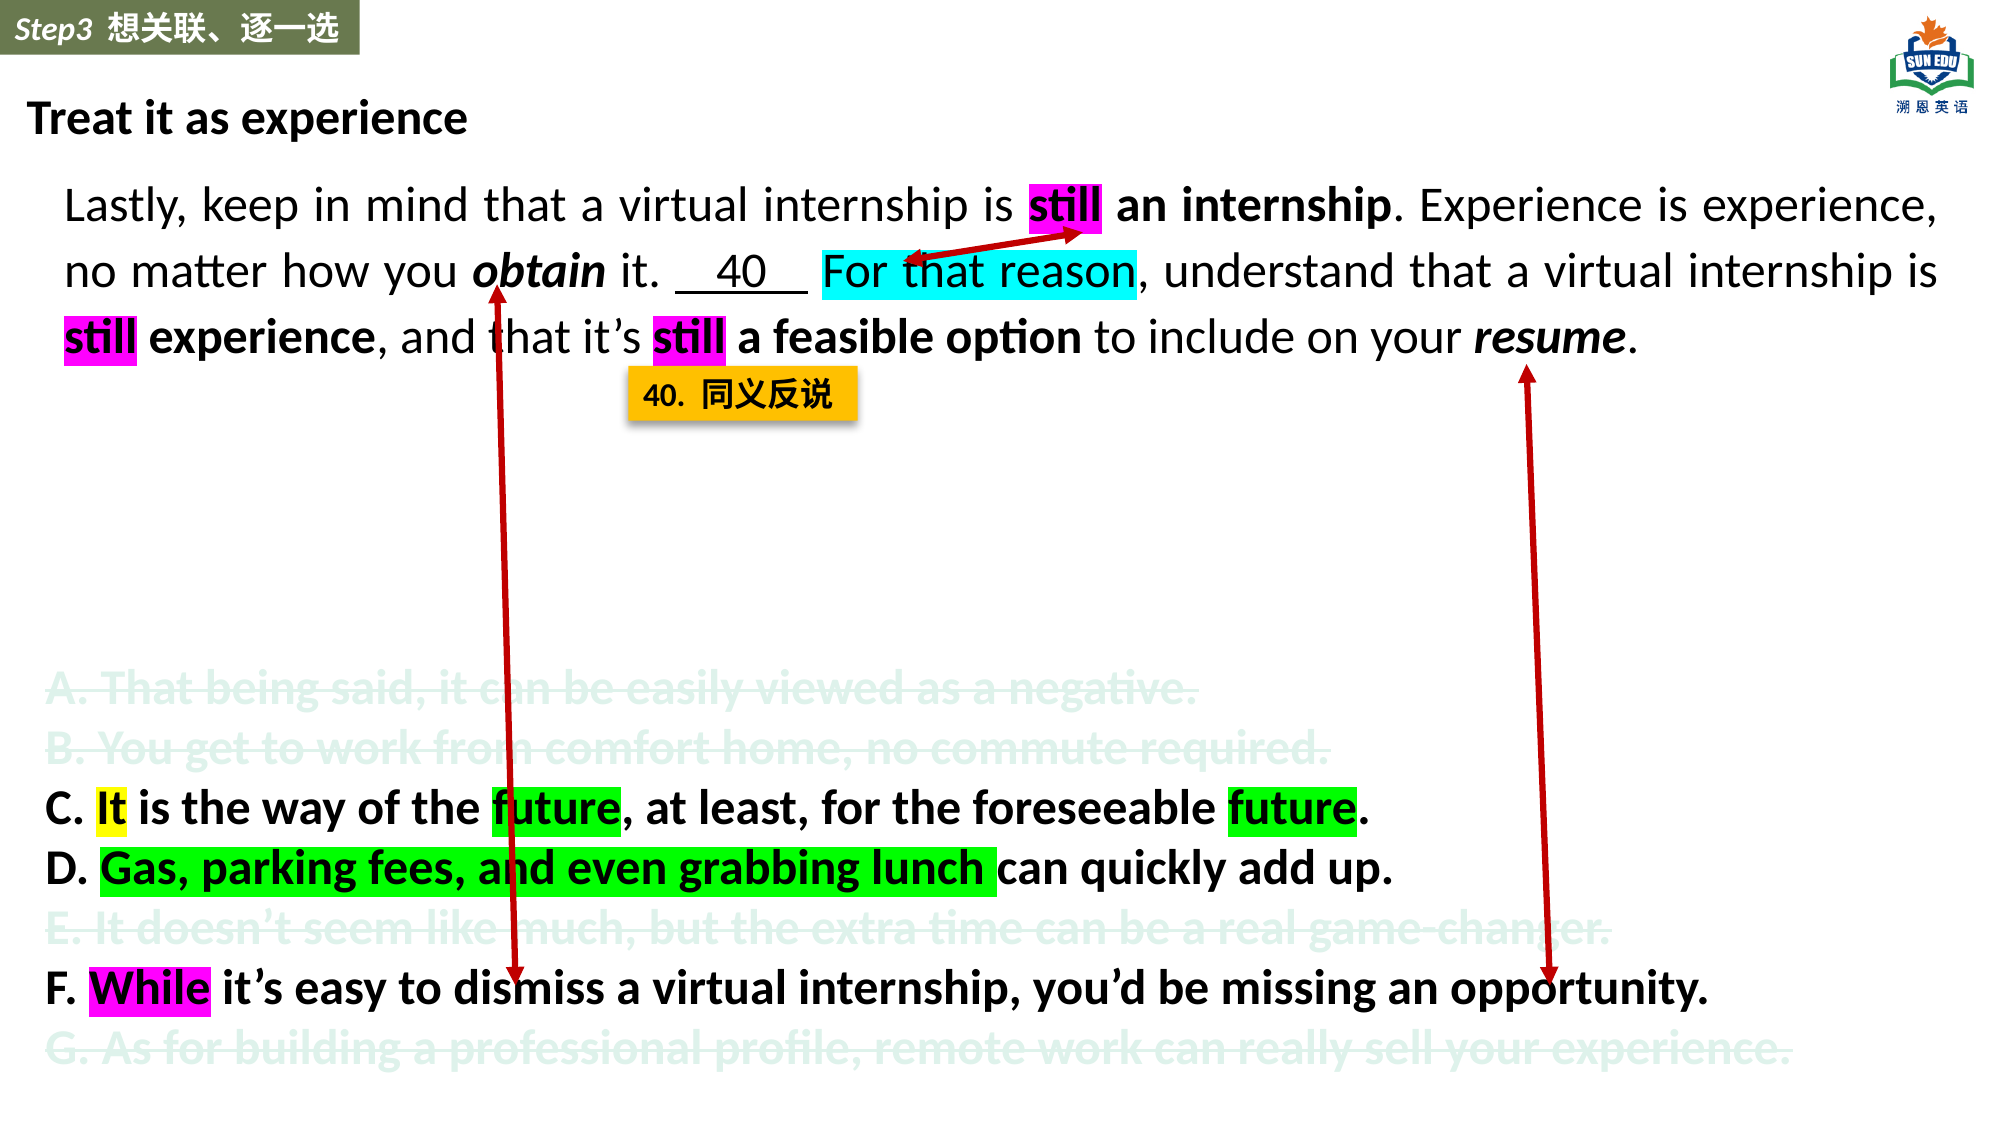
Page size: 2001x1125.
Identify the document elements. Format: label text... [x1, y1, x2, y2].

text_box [497, 284, 516, 986]
text_box A. That being said, it can be easily viewed as a negative. B. You get to work from comfort home, no commute required. C. It is the way of the future, at least, for the foreseeable future. D. Gas, parking fees, and even grabbing lunch can quickly add up. E. It doesn’t seem like much, but the extra time can be a real game-changer. F. While it’s easy to dismiss a virtual internship, you’d be missing an opportunity. G. As for building a professional profile, remote work can really sell your experience. [0, 647, 1954, 1125]
picture [1882, 13, 1983, 119]
text_box Step3 想关联、逐一选 [0, 0, 360, 55]
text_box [903, 232, 1083, 261]
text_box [1526, 363, 1550, 986]
text_box 40. 同义反说 [628, 365, 858, 421]
text_box Treat it as experience Lastly, keep in mind that a virtual internship is still an internship. Experience is experience, no matter how you obtain it. 40 For that reason, understand that a virtual internship is still experience, and that it’s still a feasible option to include on your resume. [11, 70, 1954, 394]
